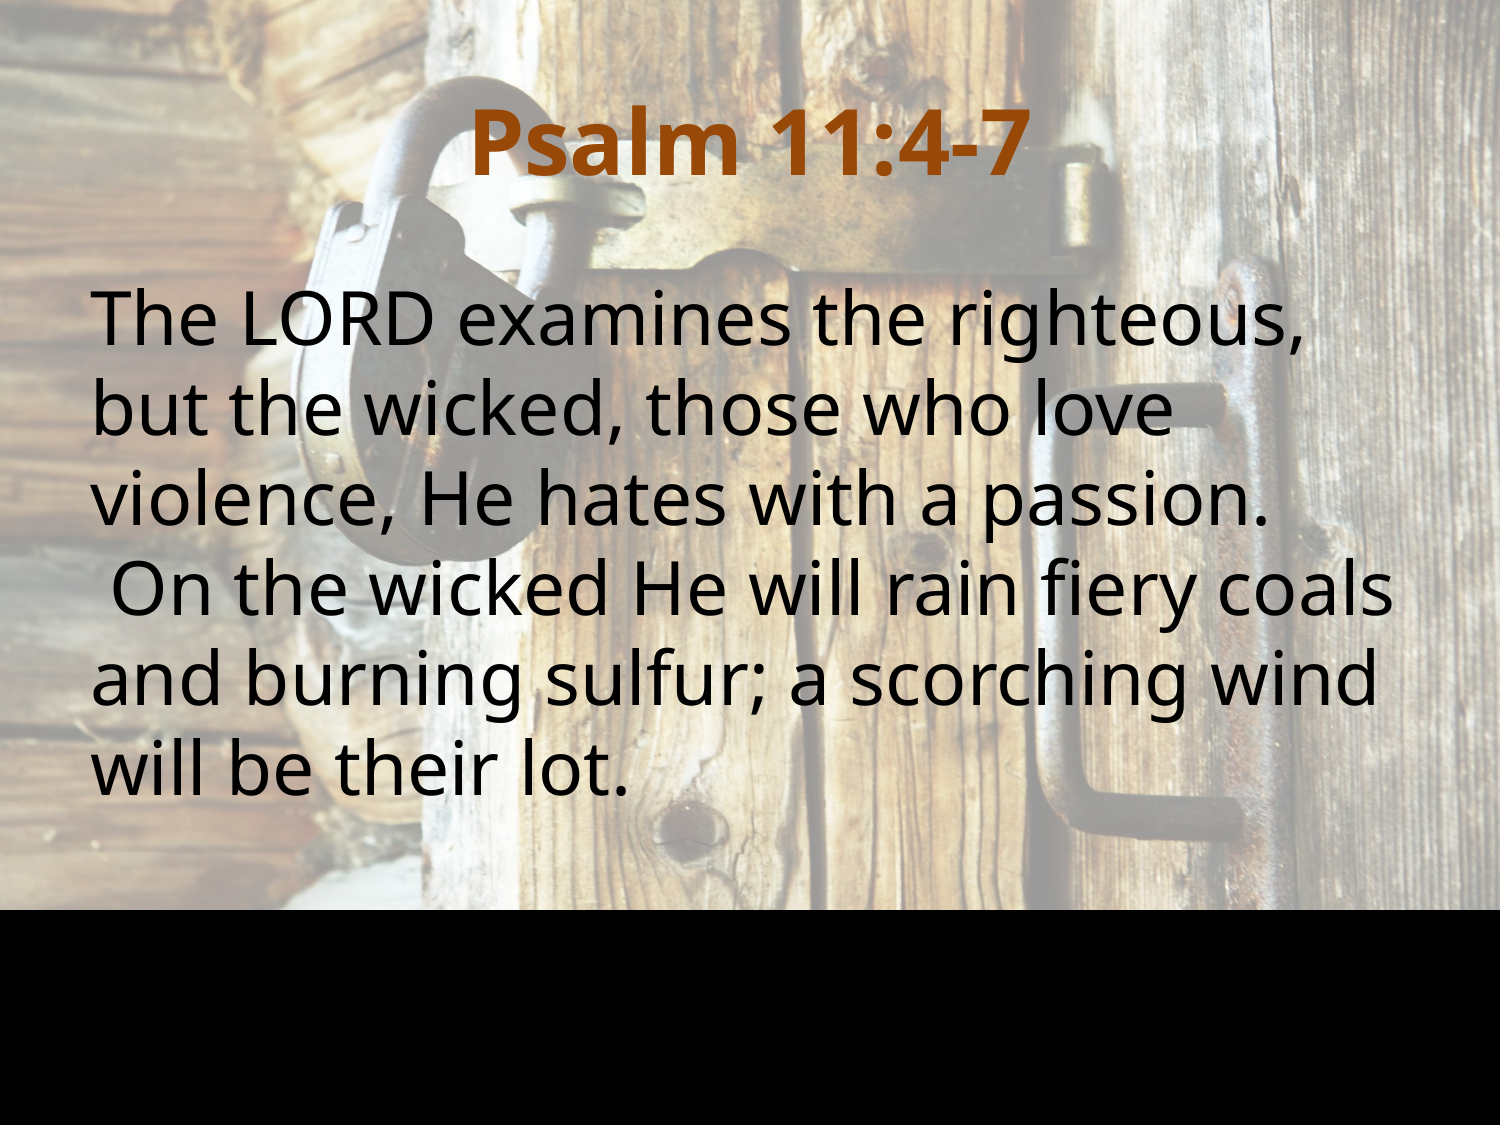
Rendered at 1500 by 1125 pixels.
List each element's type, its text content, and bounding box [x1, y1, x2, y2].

list The LORD examines the righteous, but the wicked, those who love violence, He hates with a passion. On the wicked He will rain fiery coals and burning sulfur; a scorching wind will be their lot. [75, 262, 1425, 1005]
title Psalm 11:4-7 [75, 45, 1425, 233]
